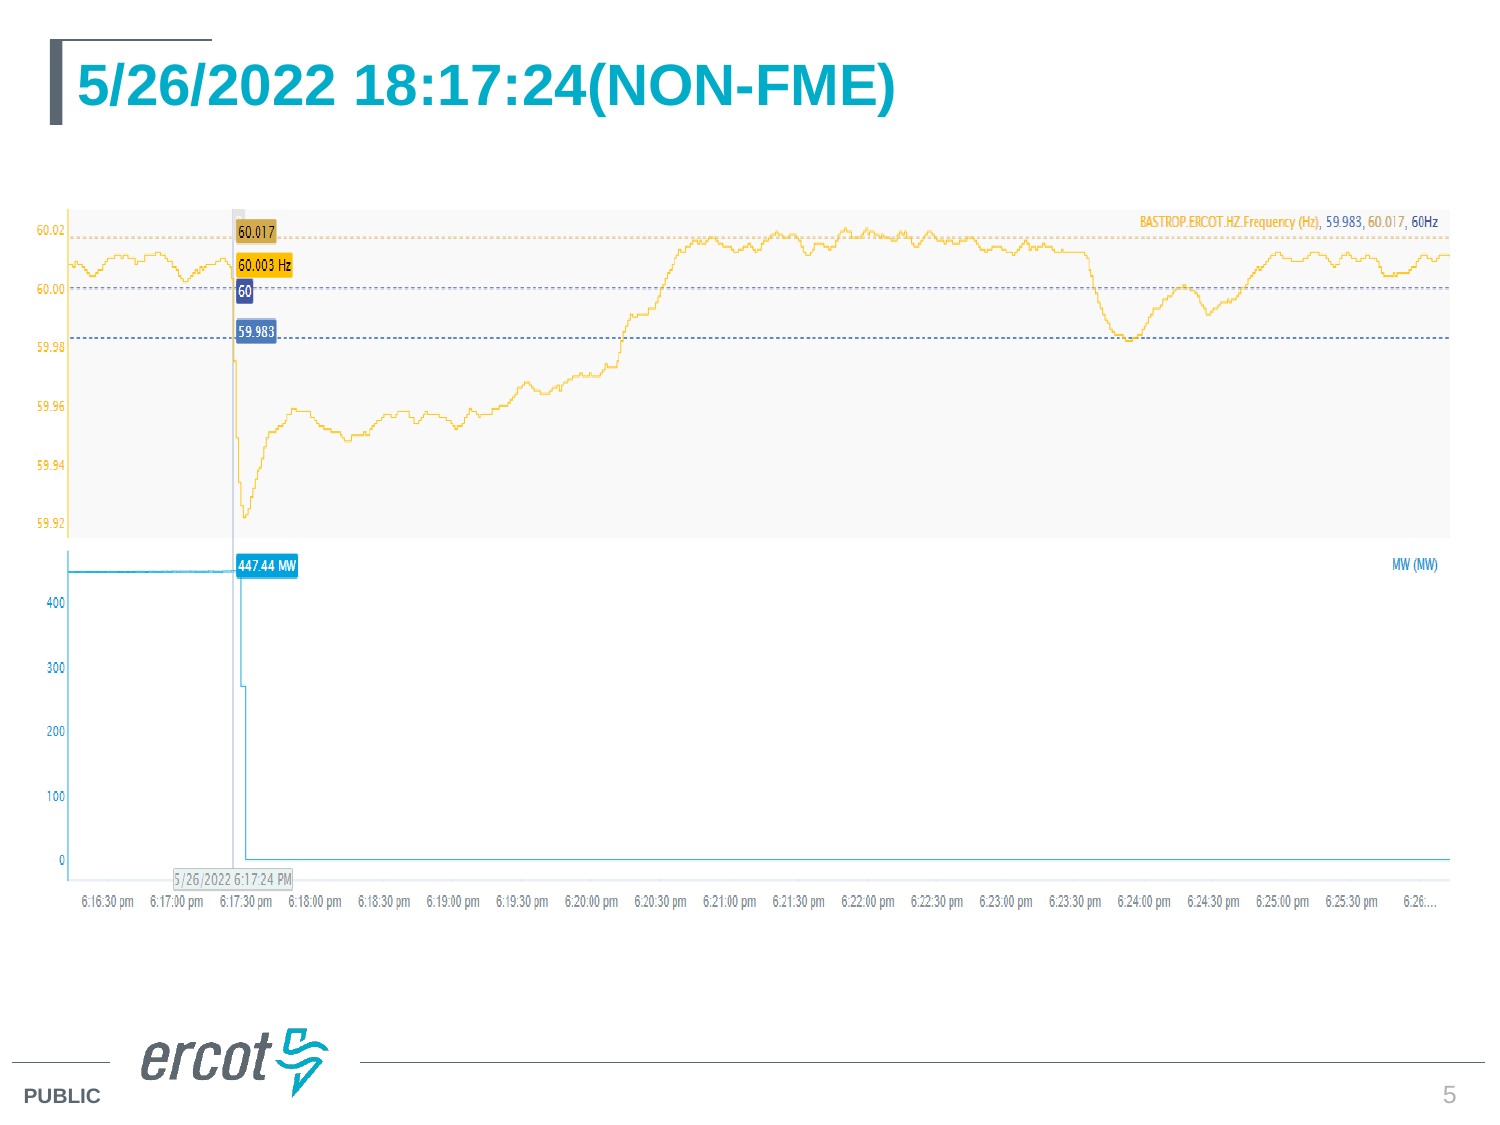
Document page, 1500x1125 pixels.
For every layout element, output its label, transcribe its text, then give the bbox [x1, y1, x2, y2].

picture [37, 199, 1451, 913]
picture [137, 1024, 332, 1100]
slide_number 5 [1412, 1076, 1488, 1112]
title 5/26/2022 18:17:24(NON-FME) [62, 39, 1450, 125]
